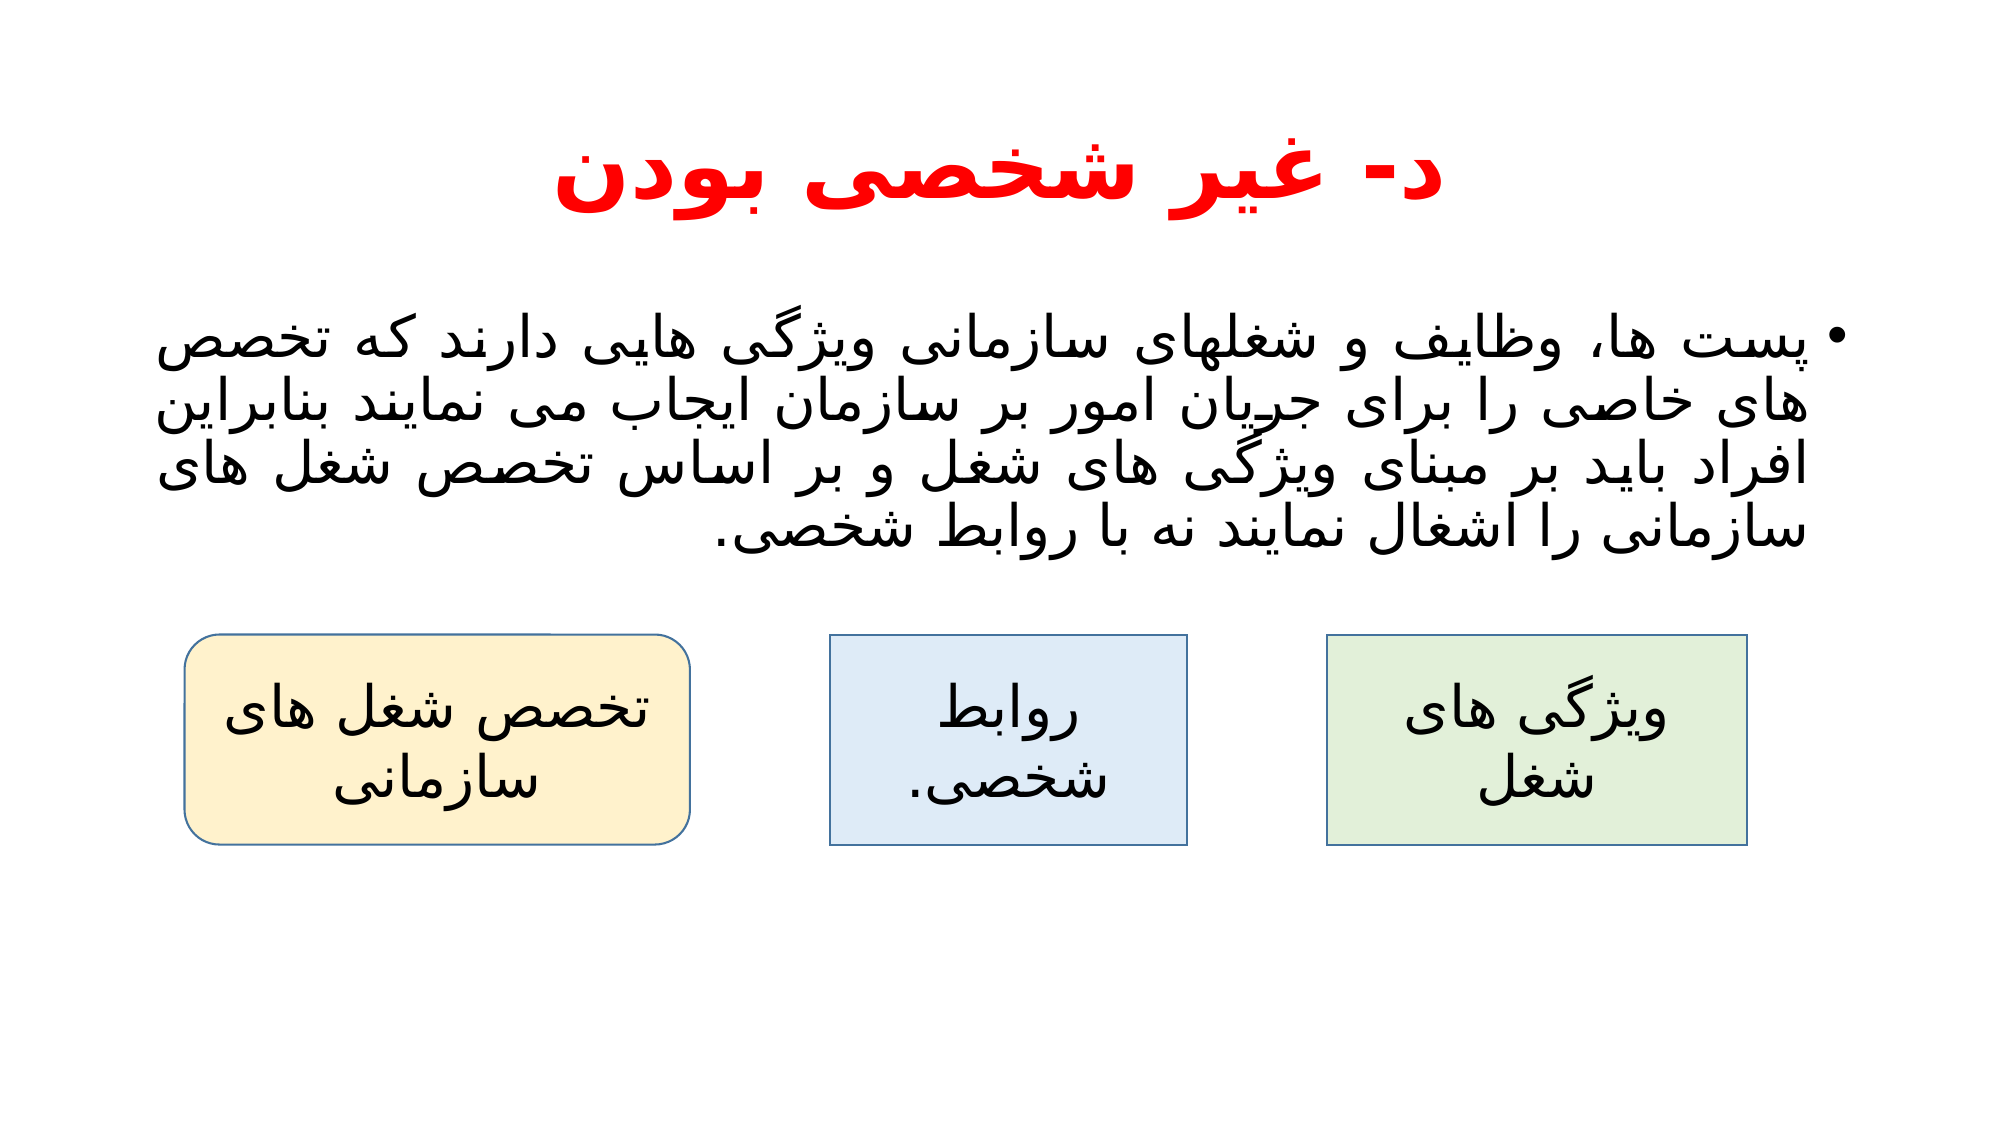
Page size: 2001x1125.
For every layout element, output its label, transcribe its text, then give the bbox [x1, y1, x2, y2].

text_box تخصص شغل های سازمانی [183, 633, 691, 846]
text_box ویژگی های شغل [1326, 634, 1748, 846]
list پست ها، وظایف و شغلهای سازمانی ویژگی هایی دارند که تخصص های خاصی را برای جریان امور بر سازمان ایجاب می نمایند بنابراین افراد باید بر مبنای ویژگی های شغل و بر اساس تخصص شغل های سازمانی را اشغال نمایند نه با روابط شخصی. [137, 299, 1863, 1014]
title د- غیر شخصی بودن [137, 59, 1863, 278]
text_box روابط شخصی. [829, 634, 1188, 846]
